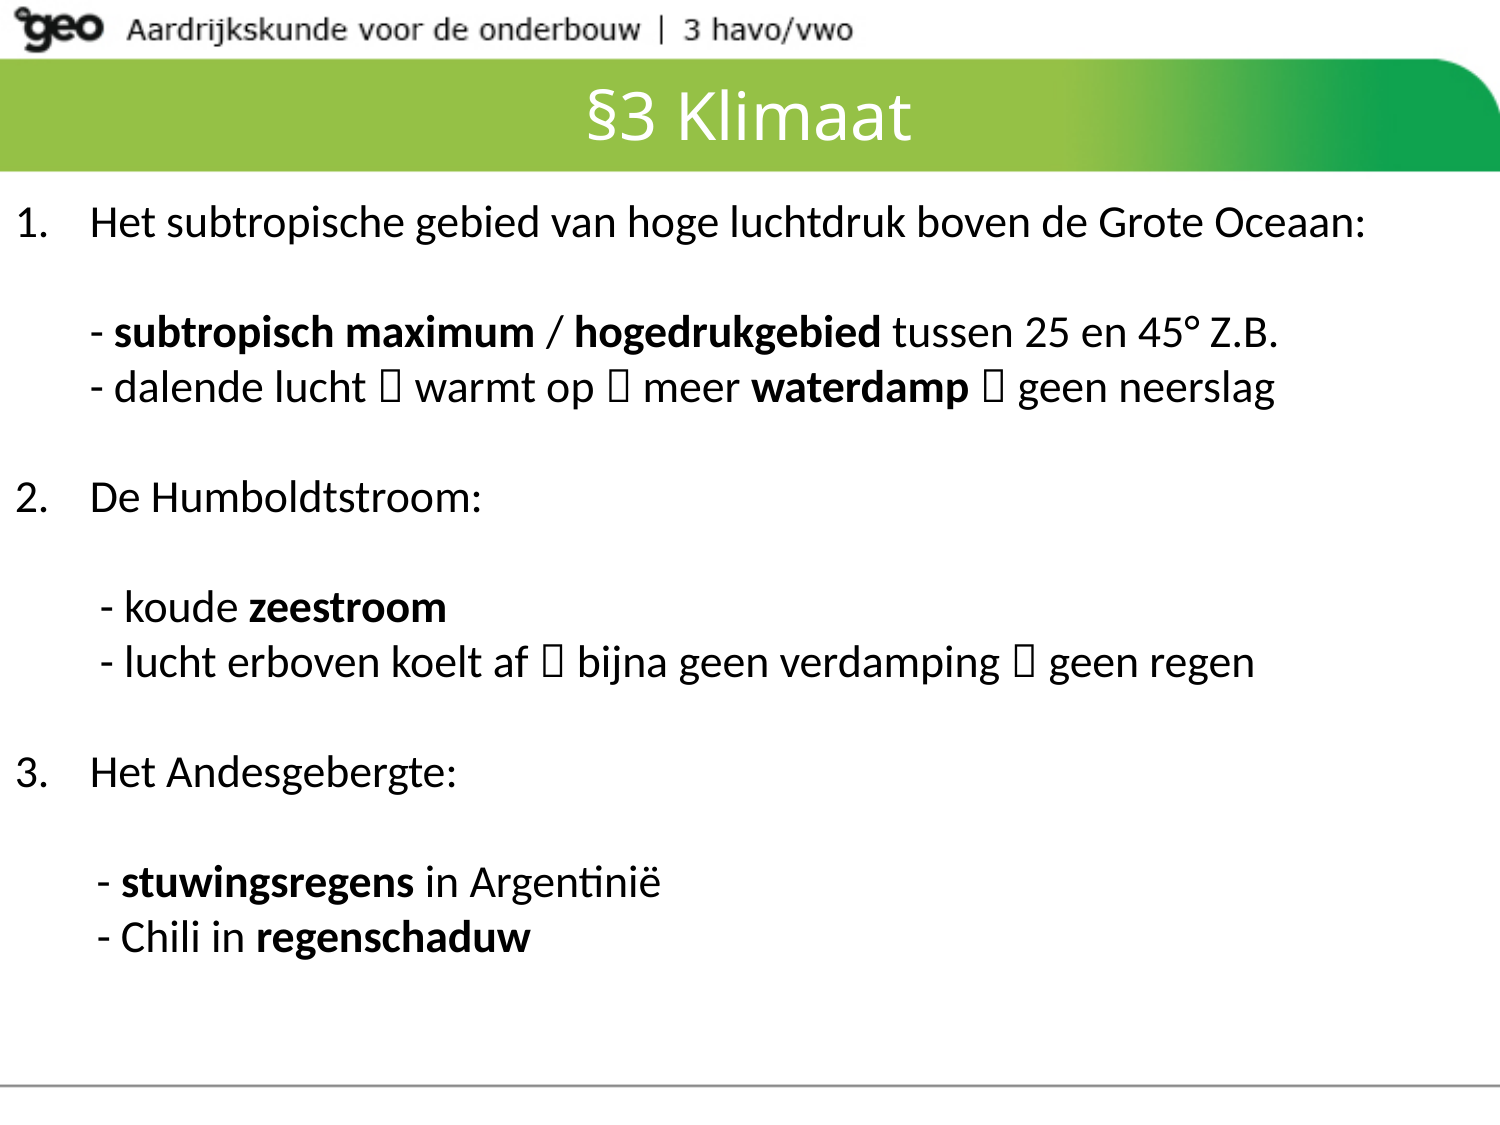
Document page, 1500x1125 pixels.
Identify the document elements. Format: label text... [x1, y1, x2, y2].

picture [0, 0, 1500, 184]
title §3 Klimaat [0, 54, 1499, 173]
text_box Het subtropische gebied van hoge luchtdruk boven de Grote Oceaan: - subtropisch maximum / hogedrukgebied tussen 25 en 45° Z.B. - dalende lucht  warmt op  meer waterdamp  geen neerslag De Humboldtstroom: - koude zeestroom - lucht erboven koelt af  bijna geen verdamping  geen regen Het Andesgebergte: - stuwingsregens in Argentinië - Chili in regenschaduw [0, 184, 1500, 1125]
